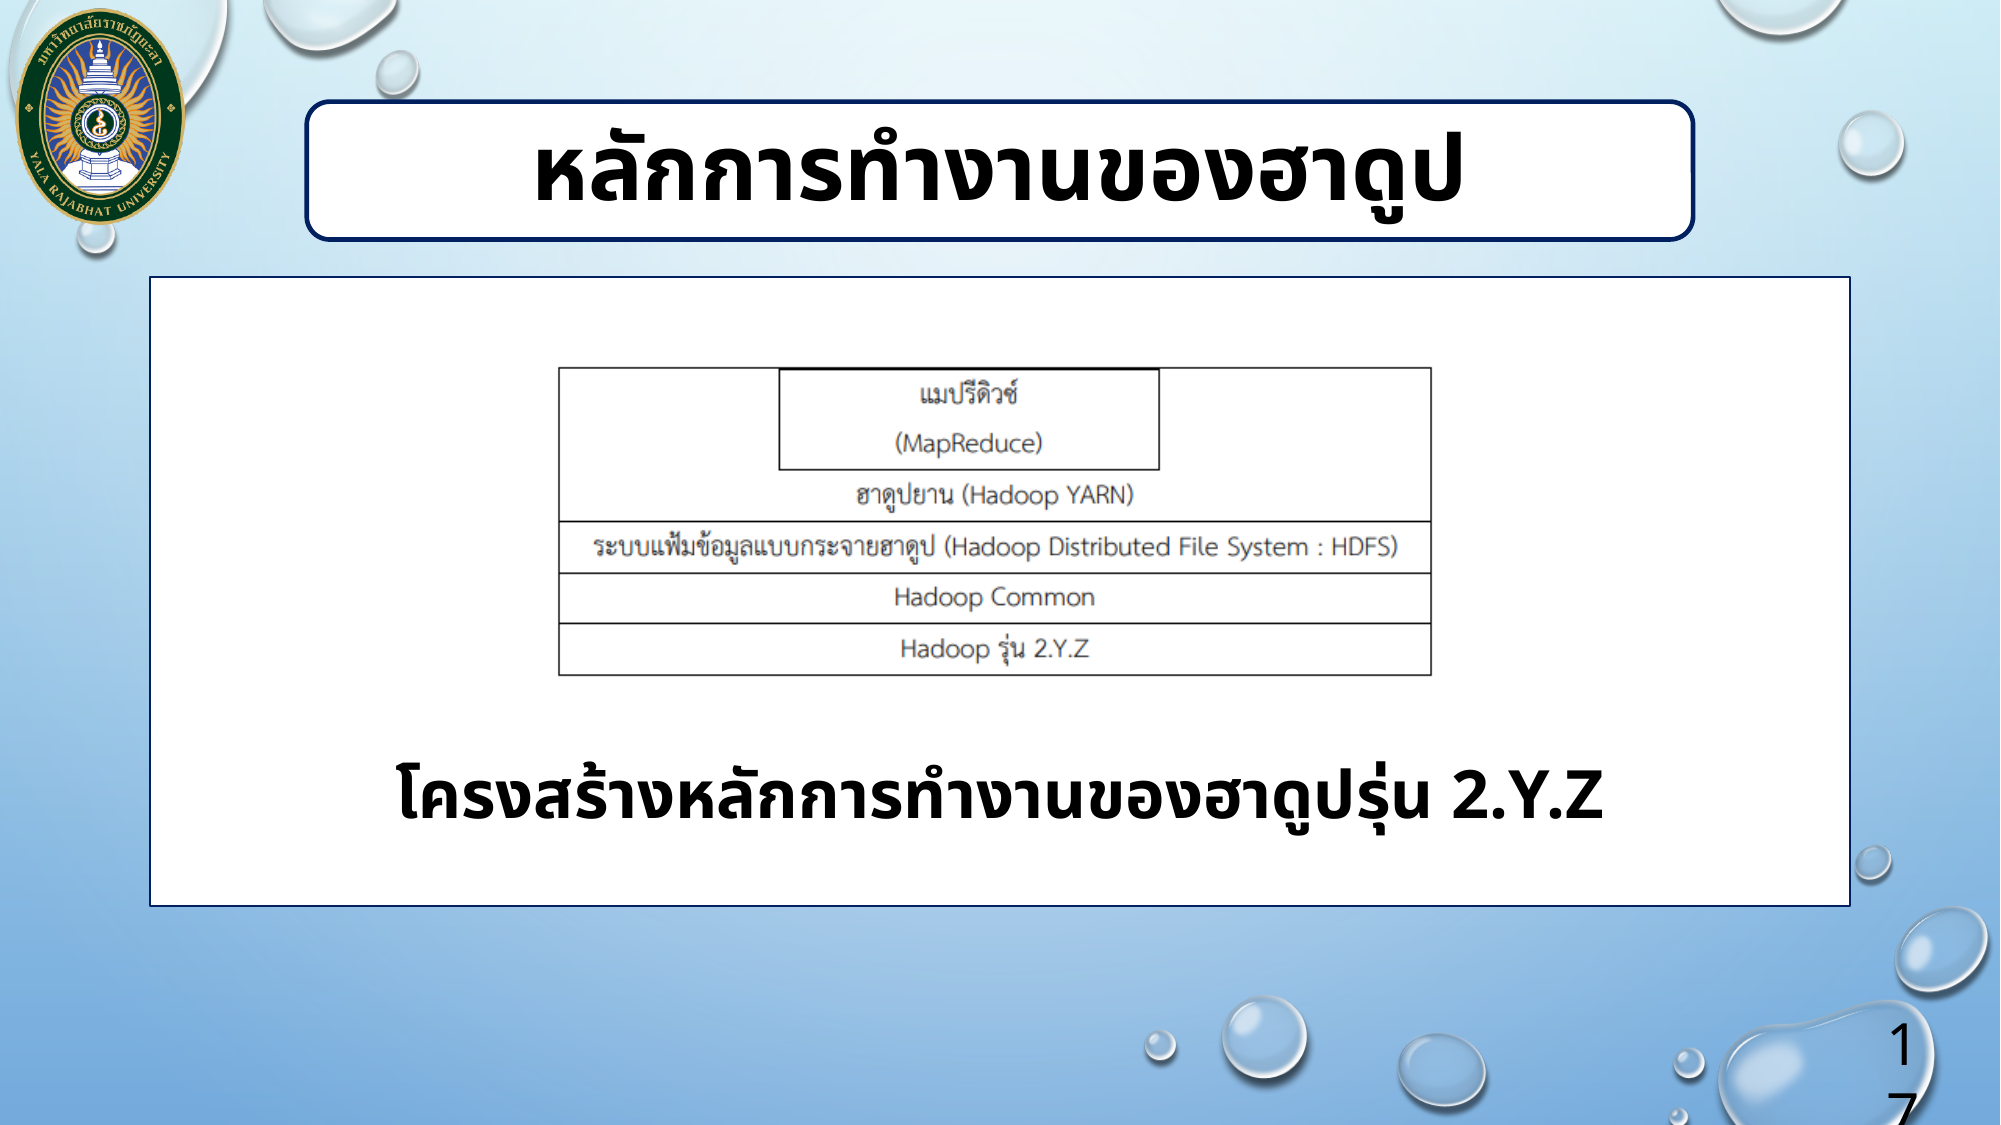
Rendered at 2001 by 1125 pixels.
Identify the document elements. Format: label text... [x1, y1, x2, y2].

picture [0, 0, 2000, 1125]
list โครงสร้างหลักการทำงานของฮาดูปรุ่น 2.Y.Z [149, 276, 1851, 907]
title หลักการทำงานของฮาดูป [149, 39, 1851, 276]
text_box 17 [1839, 999, 1934, 1125]
